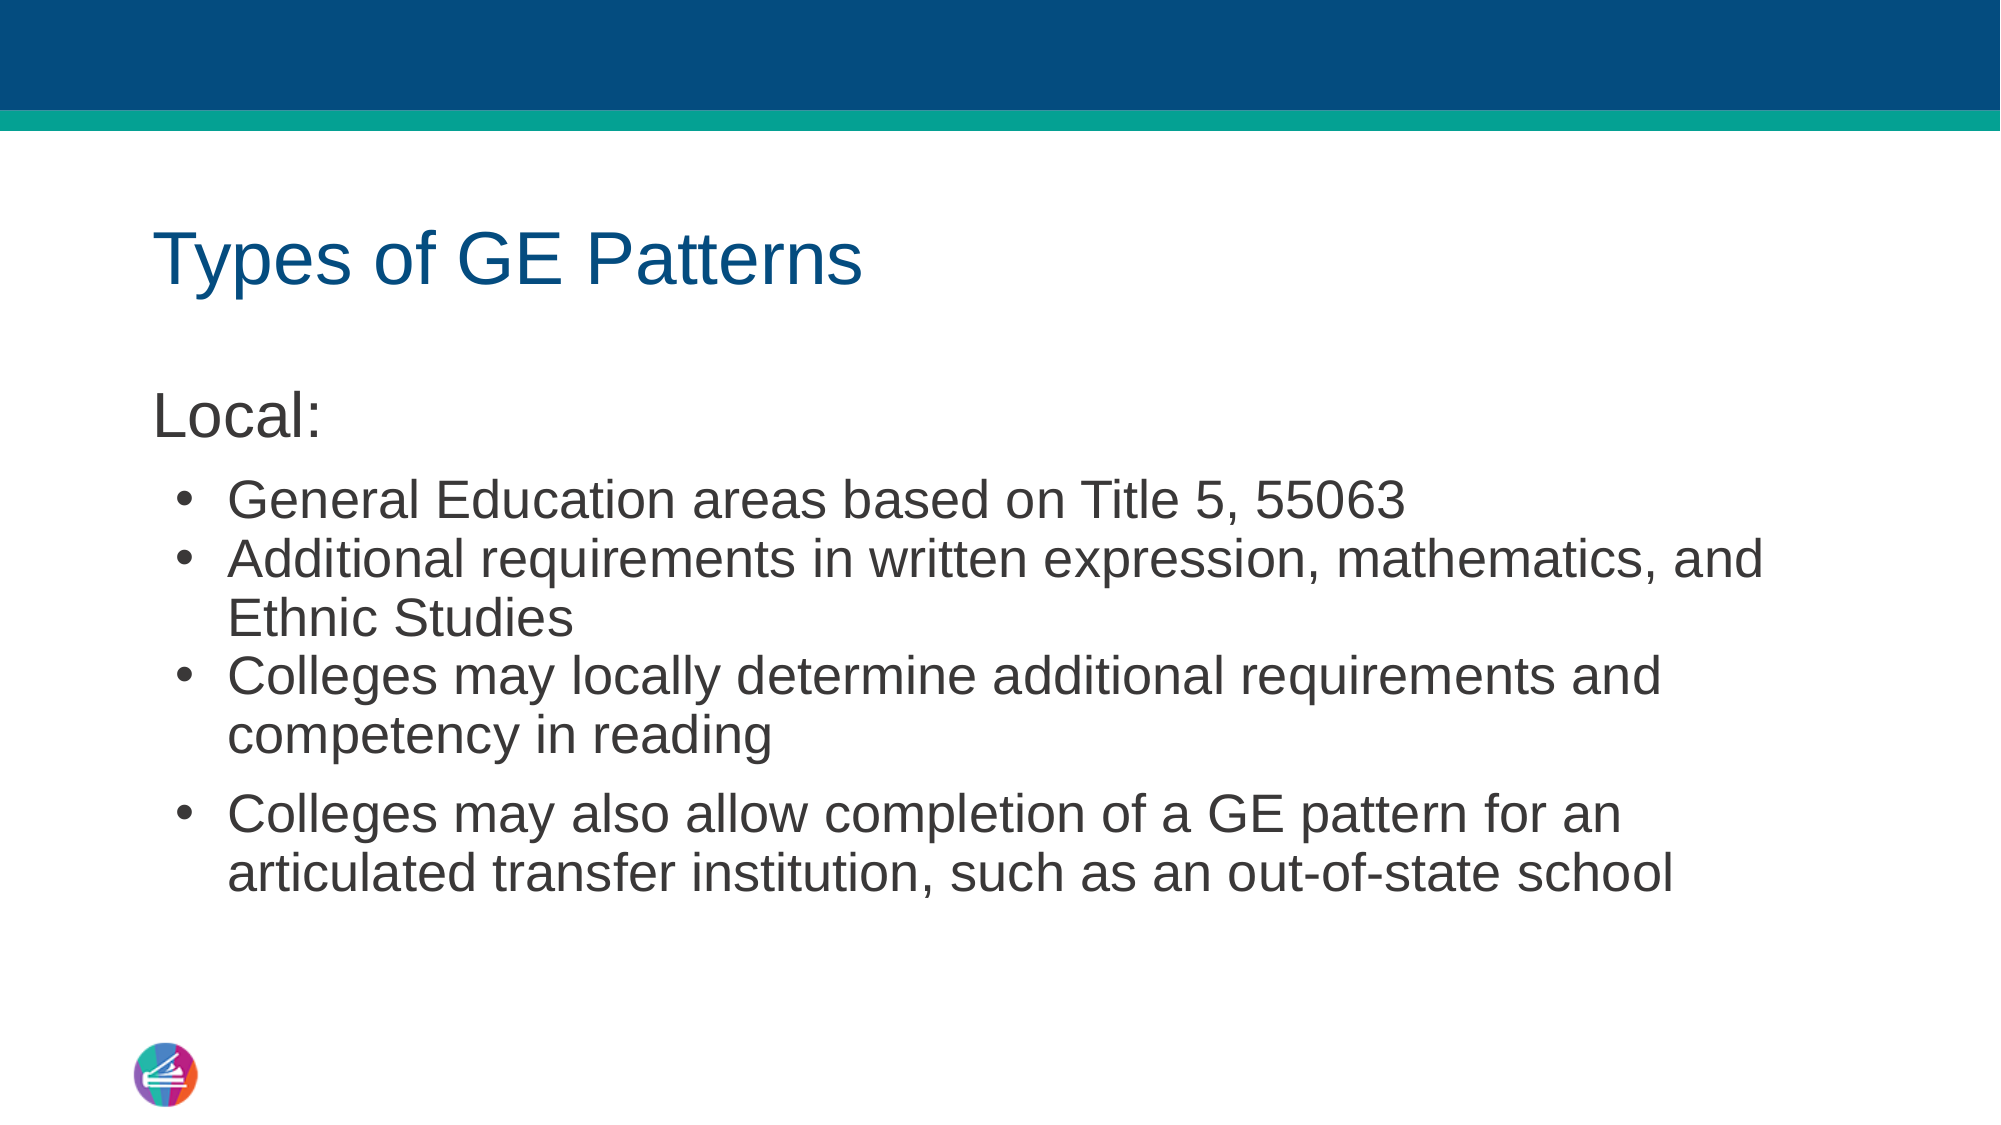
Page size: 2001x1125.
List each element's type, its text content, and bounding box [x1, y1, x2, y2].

list Local: General Education areas based on Title 5, 55063 Additional requirements in written expression, mathematics, and Ethnic Studies Colleges may locally determine additional requirements and competency in reading Colleges may also allow completion of a GE pattern for an articulated transfer institution, such as an out-of-state school [137, 375, 1863, 1033]
picture [131, 1040, 200, 1110]
title Types of GE Patterns [137, 166, 1863, 355]
